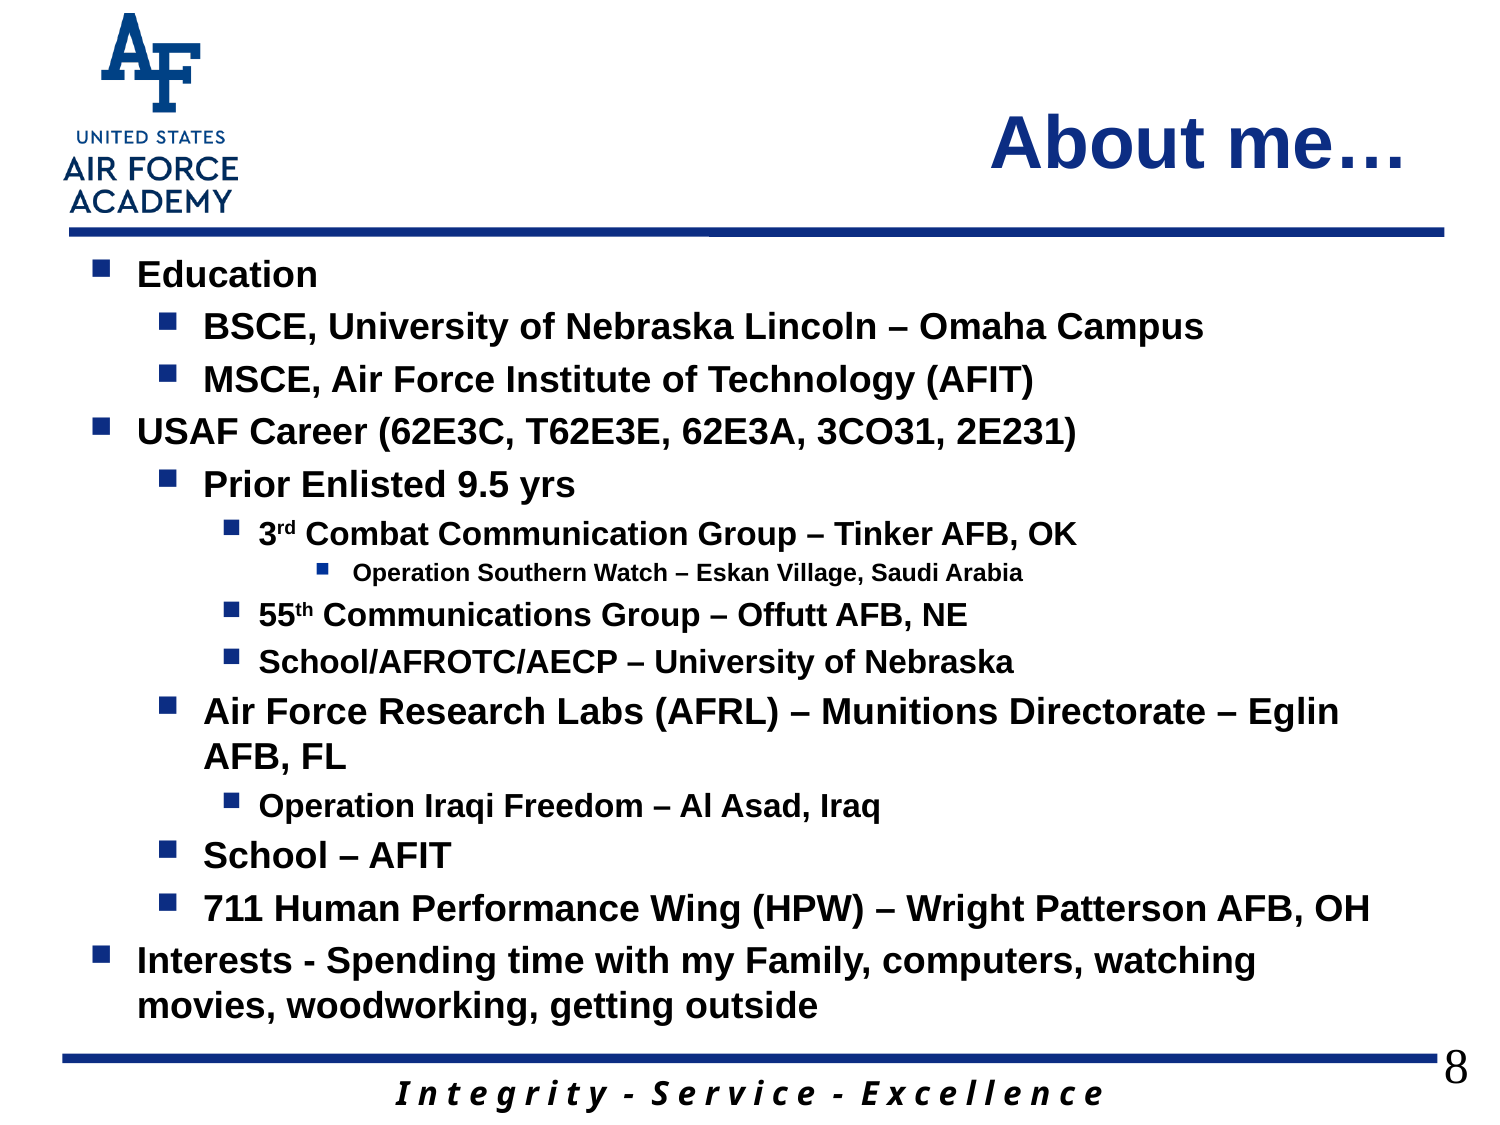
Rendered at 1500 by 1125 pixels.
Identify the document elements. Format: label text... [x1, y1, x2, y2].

picture [63, 13, 238, 213]
text_box About me… [74, 45, 1425, 233]
slide_number 8 [1133, 1025, 1484, 1105]
text_box Education BSCE, University of Nebraska Lincoln – Omaha Campus MSCE, Air Force Institute of Technology (AFIT) USAF Career (62E3C, T62E3E, 62E3A, 3CO31, 2E231) Prior Enlisted 9.5 yrs 3rd Combat Communication Group – Tinker AFB, OK Operation Southern Watch – Eskan Village, Saudi Arabia 55th Communications Group – Offutt AFB, NE School/AFROTC/AECP – University of Nebraska Air Force Research Labs (AFRL) – Munitions Directorate – Eglin AFB, FL Operation Iraqi Freedom – Al Asad, Iraq School – AFIT 711 Human Performance Wing (HPW) – Wright Patterson AFB, OH Interests - Spending time with my Family, computers, watching movies, woodworking, getting outside [75, 242, 1388, 1030]
